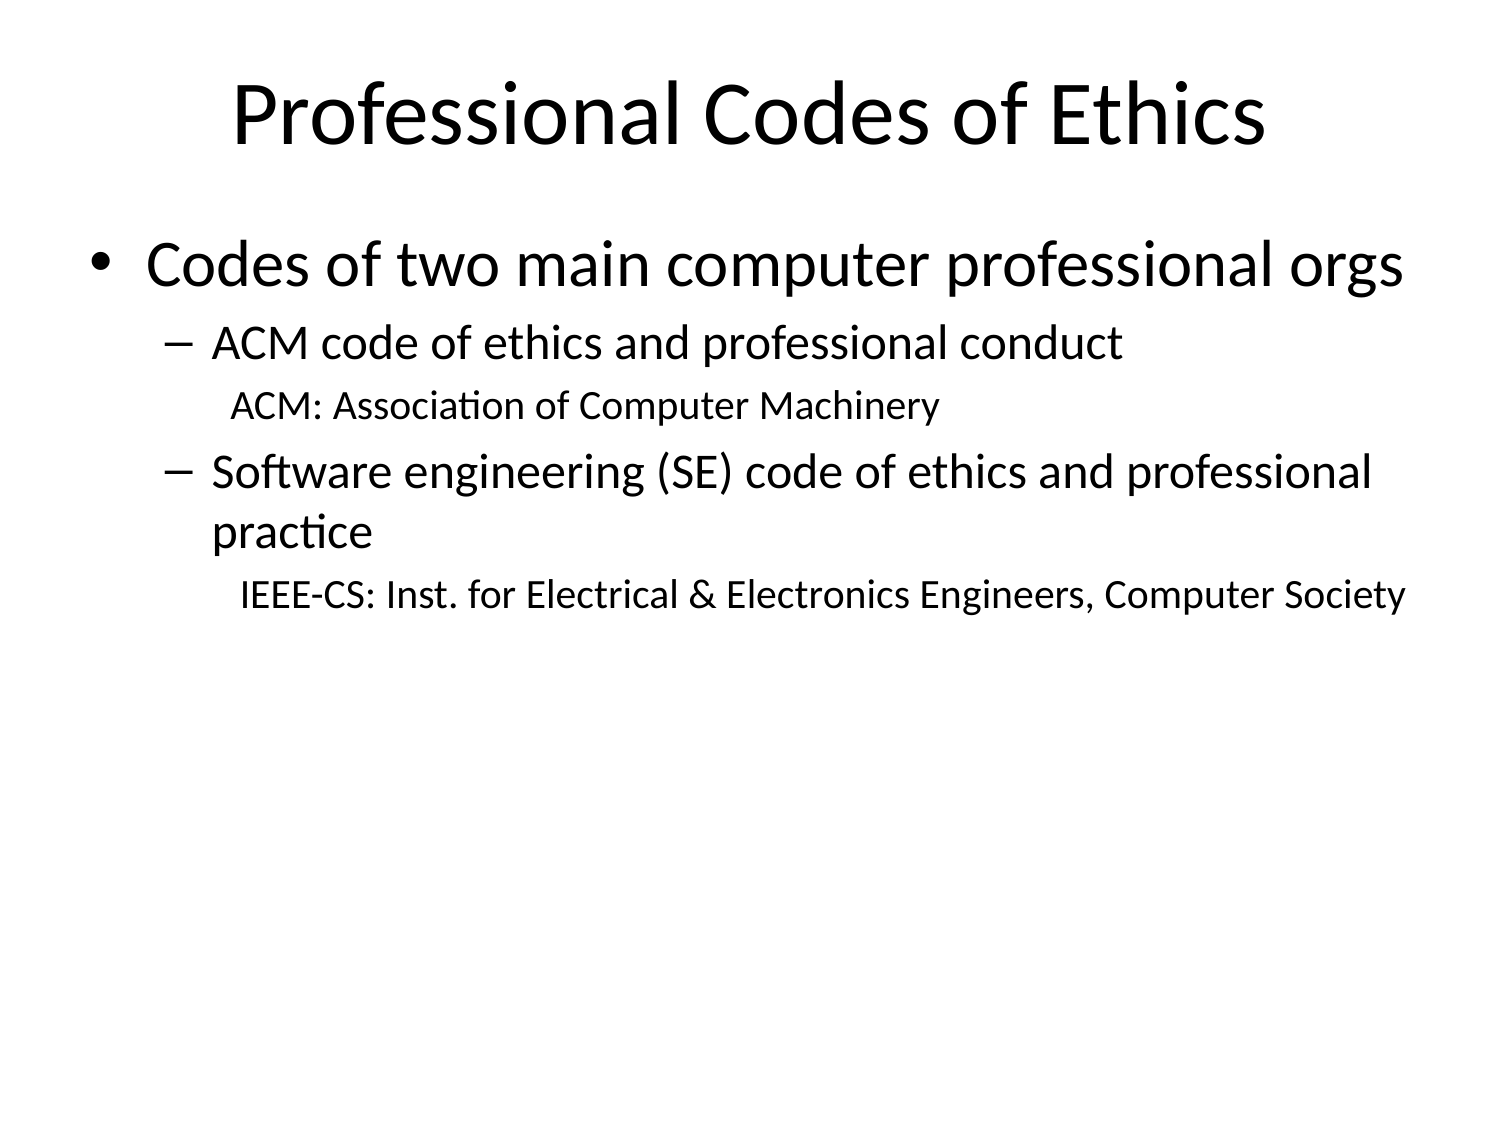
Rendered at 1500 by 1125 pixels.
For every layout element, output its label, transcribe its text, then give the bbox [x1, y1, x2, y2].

list Codes of two main computer professional orgs ACM code of ethics and professional conduct ACM: Association of Computer Machinery Software engineering (SE) code of ethics and professional practice IEEE-CS: Inst. for Electrical & Electronics Engineers, Computer Society [75, 212, 1425, 975]
title Professional Codes of Ethics [75, 45, 1425, 212]
